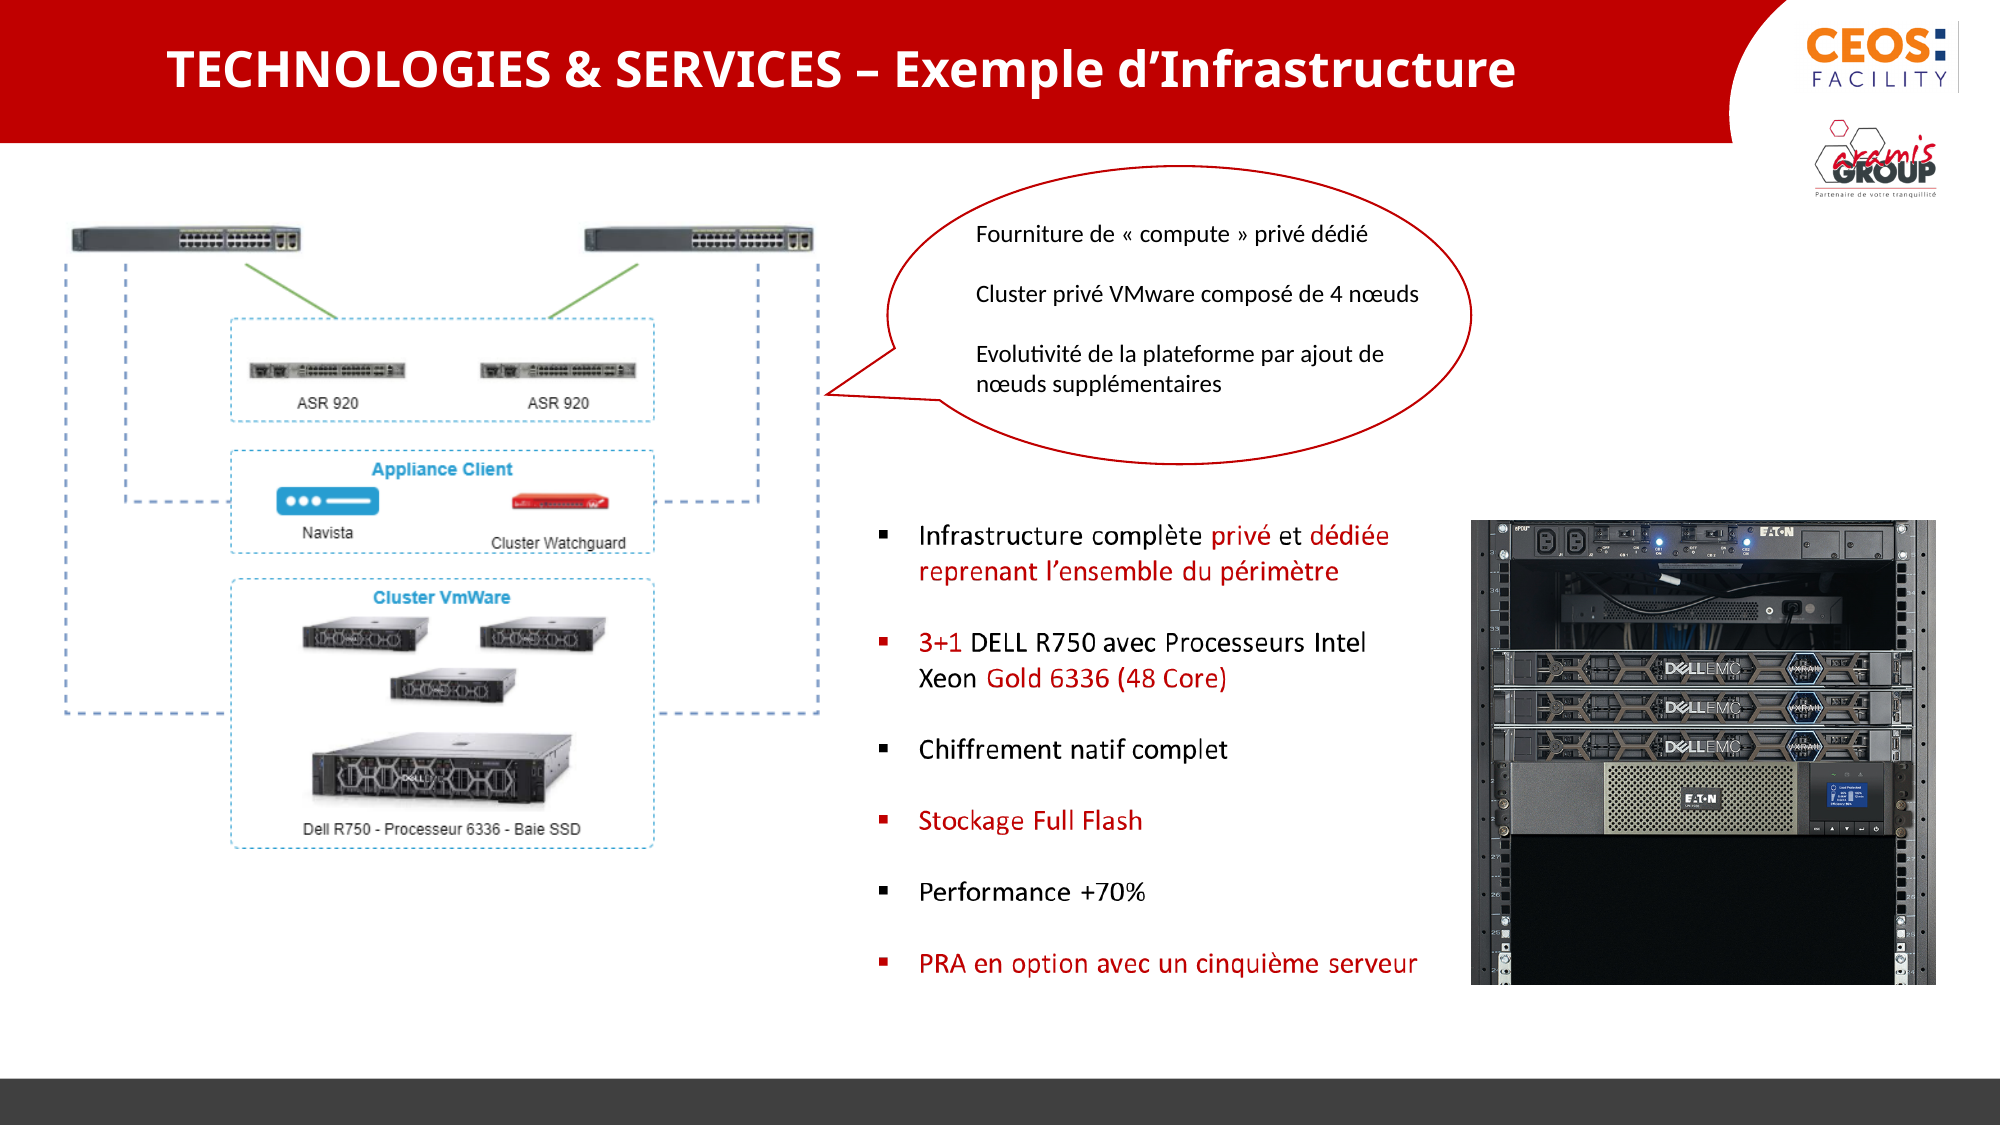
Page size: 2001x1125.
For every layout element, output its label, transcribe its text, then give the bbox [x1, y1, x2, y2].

text_box [970, 165, 1389, 210]
text_box [823, 215, 961, 416]
title TECHNOLOGIES & SERVICES – Exemple d’Infrastructure [151, 8, 1775, 135]
text_box [1456, 265, 1473, 365]
picture [1781, 21, 1971, 223]
picture [1471, 520, 1936, 985]
picture [64, 219, 820, 849]
text_box [1728, 0, 2000, 282]
text_box Fourniture de « compute » privé dédié Cluster privé VMware composé de 4 nœuds Evolutivité de la plateforme par ajout de nœuds supplémentaires [961, 210, 1456, 495]
picture [859, 507, 1444, 998]
